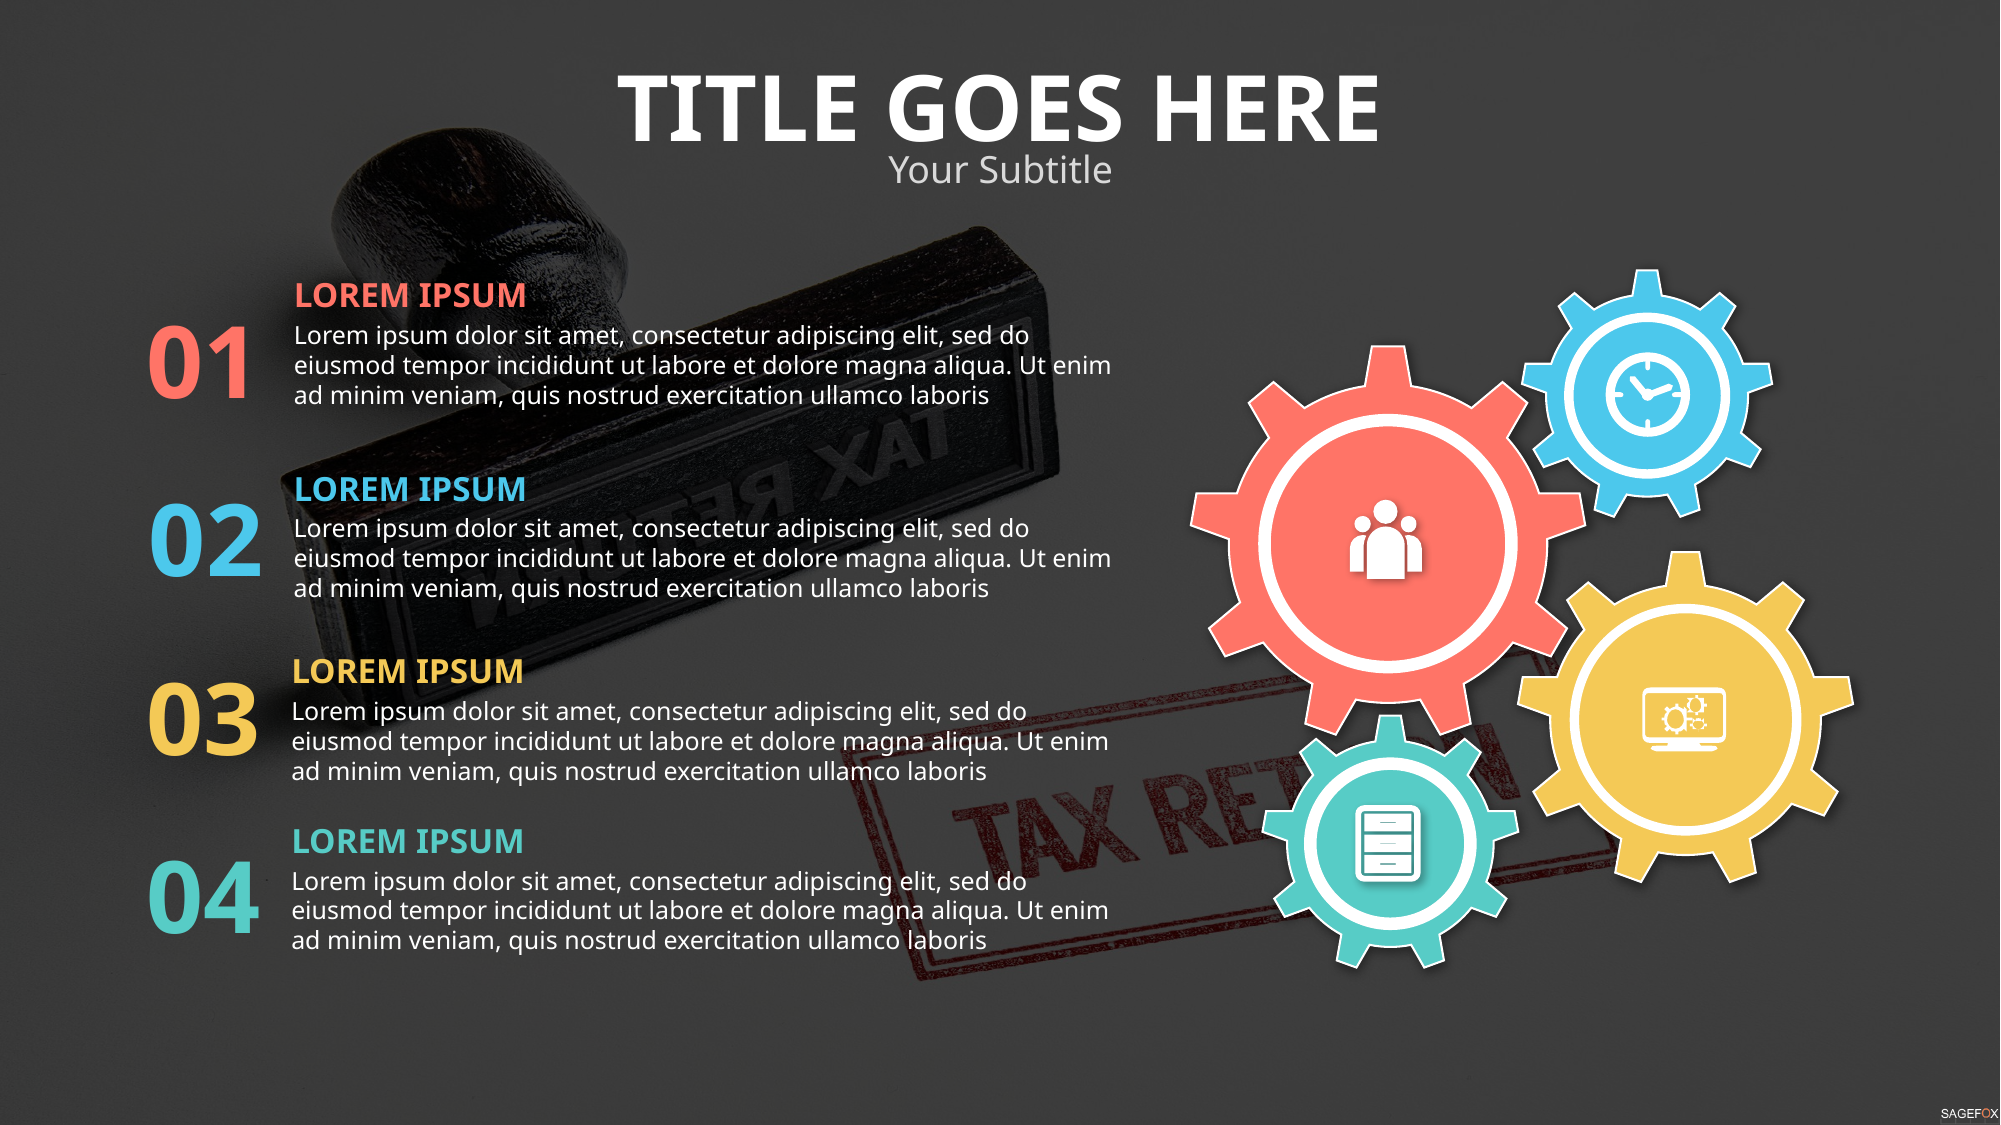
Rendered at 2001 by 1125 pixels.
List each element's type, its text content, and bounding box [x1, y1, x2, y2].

text_box 01 [146, 298, 262, 419]
text_box 03 [146, 654, 261, 775]
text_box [1261, 714, 1520, 973]
text_box 04 [146, 833, 262, 954]
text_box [1605, 352, 1691, 437]
picture [0, 0, 2001, 1125]
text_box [548, 42, 1452, 199]
text_box LOREM IPSUM Lorem ipsum dolor sit amet, consectetur adipiscing elit, sed do eiusmod tempor incididunt ut labore et dolore magna aliqua. Ut enim ad minim veniam, quis nostrud exercitation ullamco laboris [279, 460, 1151, 611]
text_box LOREM IPSUM Lorem ipsum dolor sit amet, consectetur adipiscing elit, sed do eiusmod tempor incididunt ut labore et dolore magna aliqua. Ut enim ad minim veniam, quis nostrud exercitation ullamco laboris [276, 812, 1149, 963]
text_box 02 [148, 476, 264, 597]
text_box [1516, 550, 1855, 889]
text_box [1188, 344, 1588, 743]
text_box LOREM IPSUM Lorem ipsum dolor sit amet, consectetur adipiscing elit, sed do eiusmod tempor incididunt ut labore et dolore magna aliqua. Ut enim ad minim veniam, quis nostrud exercitation ullamco laboris [279, 267, 1152, 417]
text_box LOREM IPSUM Lorem ipsum dolor sit amet, consectetur adipiscing elit, sed do eiusmod tempor incididunt ut labore et dolore magna aliqua. Ut enim ad minim veniam, quis nostrud exercitation ullamco laboris [276, 643, 1149, 793]
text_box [1520, 269, 1774, 522]
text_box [1642, 687, 1727, 752]
